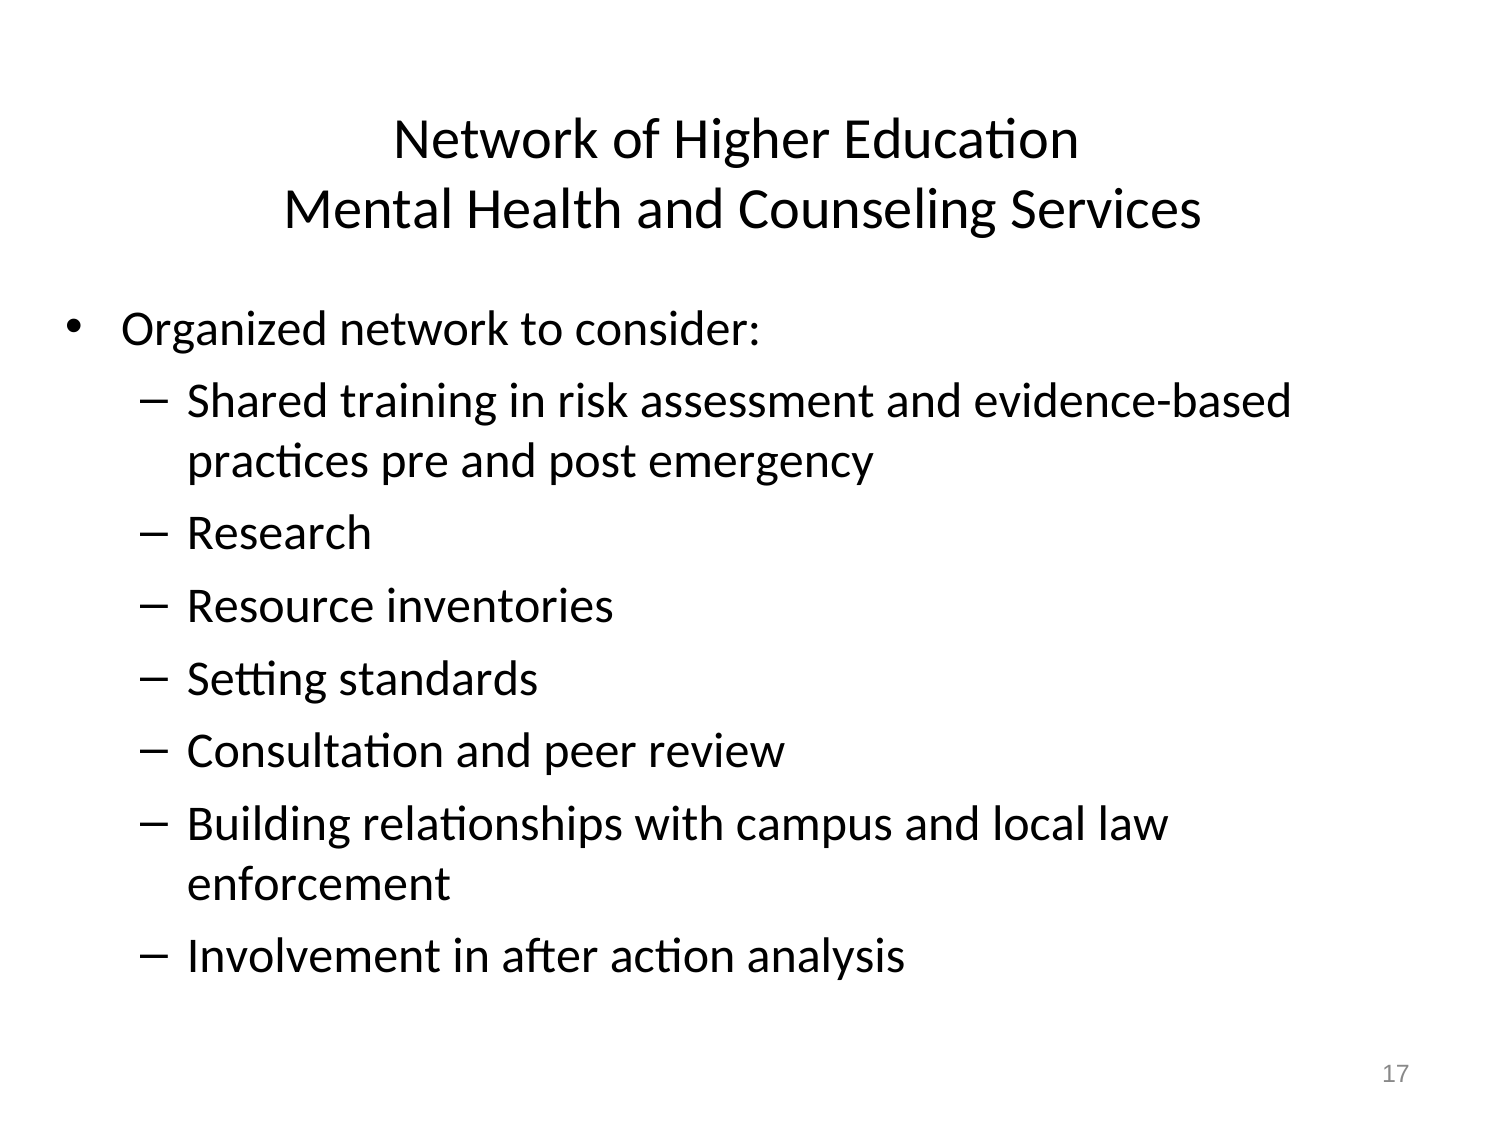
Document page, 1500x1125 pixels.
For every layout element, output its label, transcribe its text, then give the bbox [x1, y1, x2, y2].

text_box Organized network to consider: Shared training in risk assessment and evidence-based practices pre and post emergency Research Resource inventories Setting standards Consultation and peer review Building relationships with campus and local law enforcement Involvement in after action analysis [49, 287, 1445, 1050]
title Network of Higher Education Mental Health and Counseling Services [75, 45, 1425, 233]
text_box <number> [1074, 1042, 1425, 1103]
